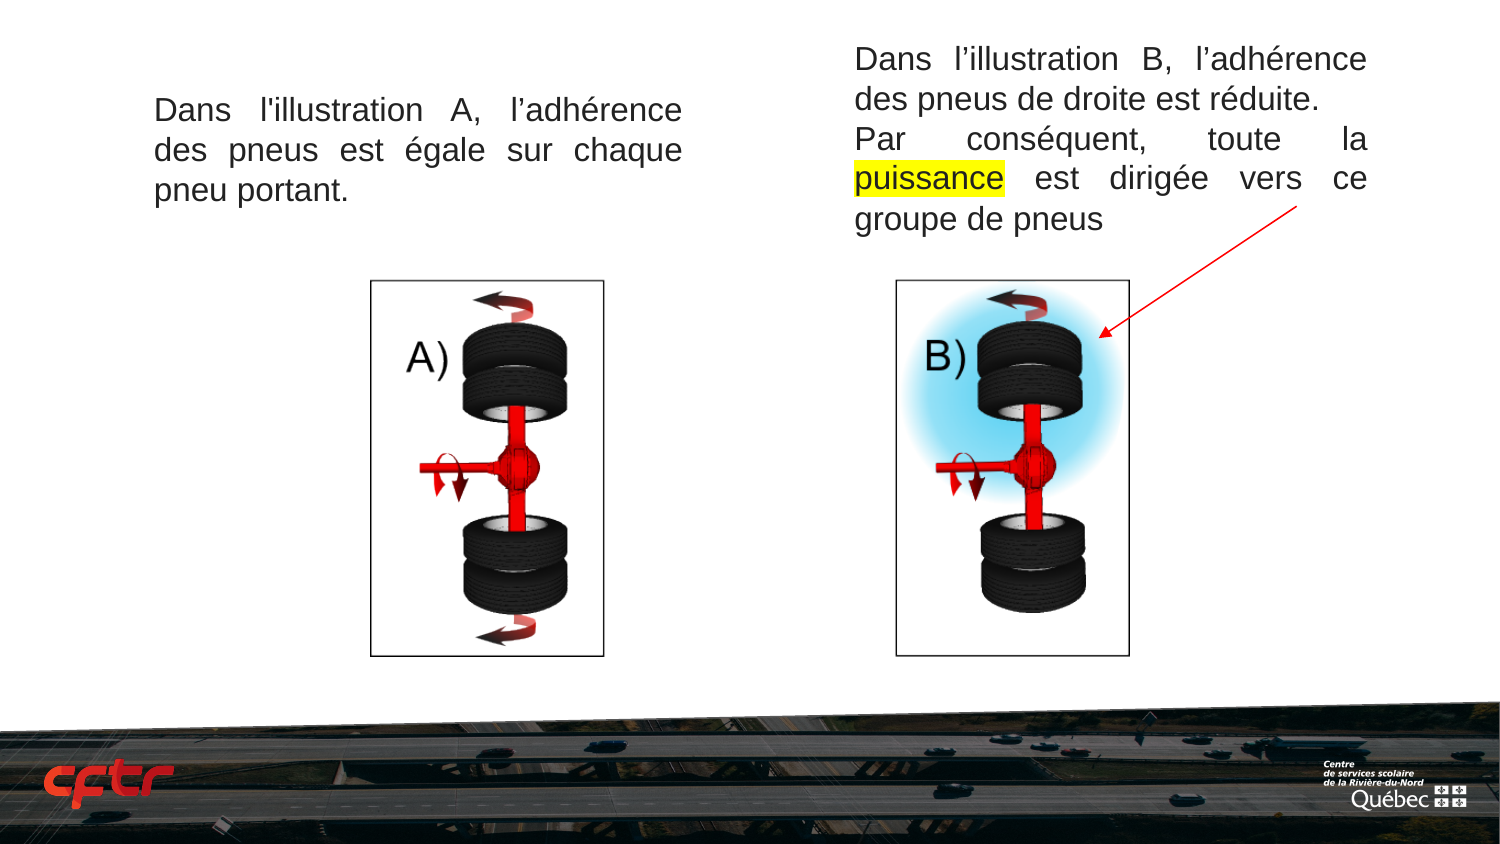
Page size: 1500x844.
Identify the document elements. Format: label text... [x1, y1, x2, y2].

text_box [1098, 205, 1297, 339]
picture [0, 704, 1499, 844]
text_box Dans l'illustration A, l’adhérence des pneus est égale sur chaque pneu portant. [138, 72, 699, 205]
text_box Dans l’illustration B, l’adhérence des pneus de droite est réduite. Par conséquent, toute la puissance est dirigée vers ce groupe de pneus [839, 21, 1384, 218]
picture [370, 274, 1130, 657]
